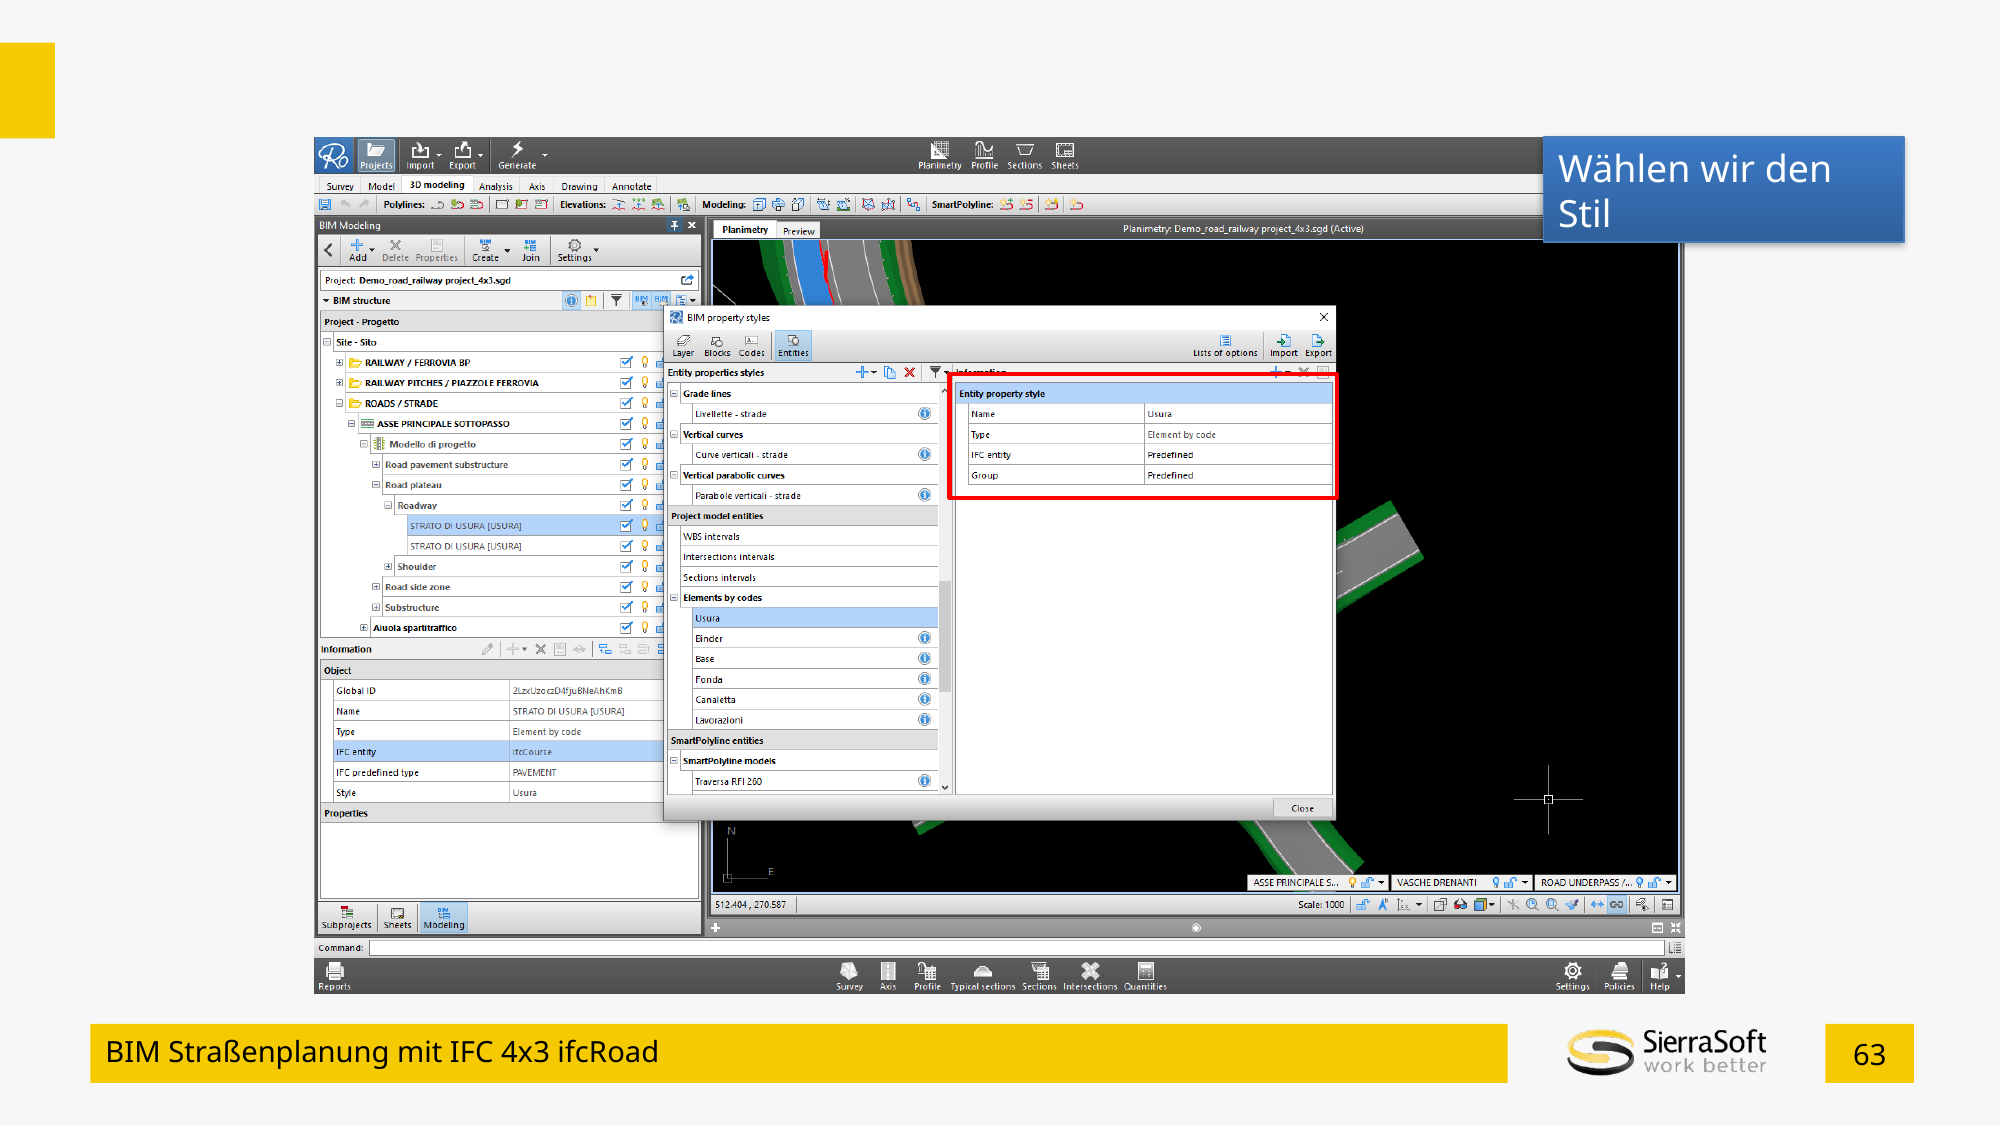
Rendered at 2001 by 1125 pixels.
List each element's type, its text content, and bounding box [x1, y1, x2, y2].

picture [314, 136, 1686, 994]
picture [1567, 1028, 1766, 1076]
footer BIM Straßenplanung mit IFC 4x3 ifcRoad [90, 1023, 1473, 1083]
text_box Wählen wir den Stil [1686, 136, 1905, 243]
slide_number 63 [1825, 1024, 1914, 1084]
